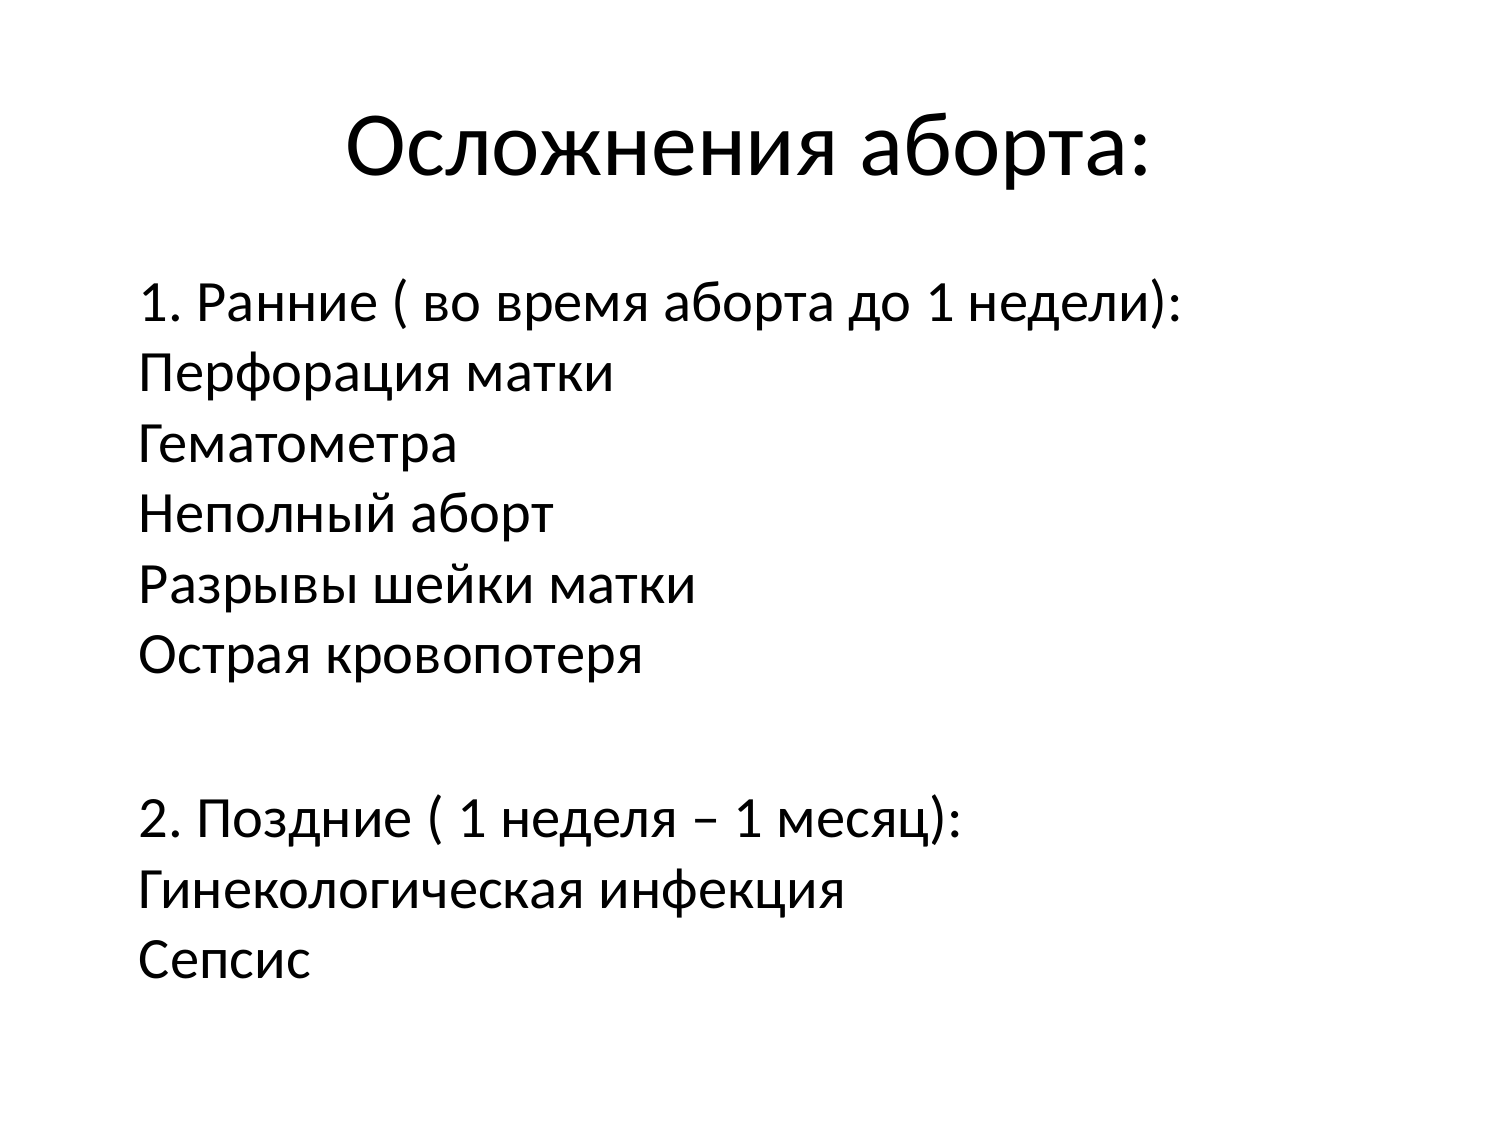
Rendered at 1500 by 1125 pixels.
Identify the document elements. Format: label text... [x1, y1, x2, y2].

list 1. Ранние ( во время аборта до 1 недели): Перфорация матки Гематометра Неполный аборт Разрывы шейки матки Острая кровопотеря 2. Поздние ( 1 неделя – 1 месяц): Гинекологическая инфекция Сепсис [123, 255, 1474, 998]
title Осложнения аборта: [75, 45, 1425, 233]
